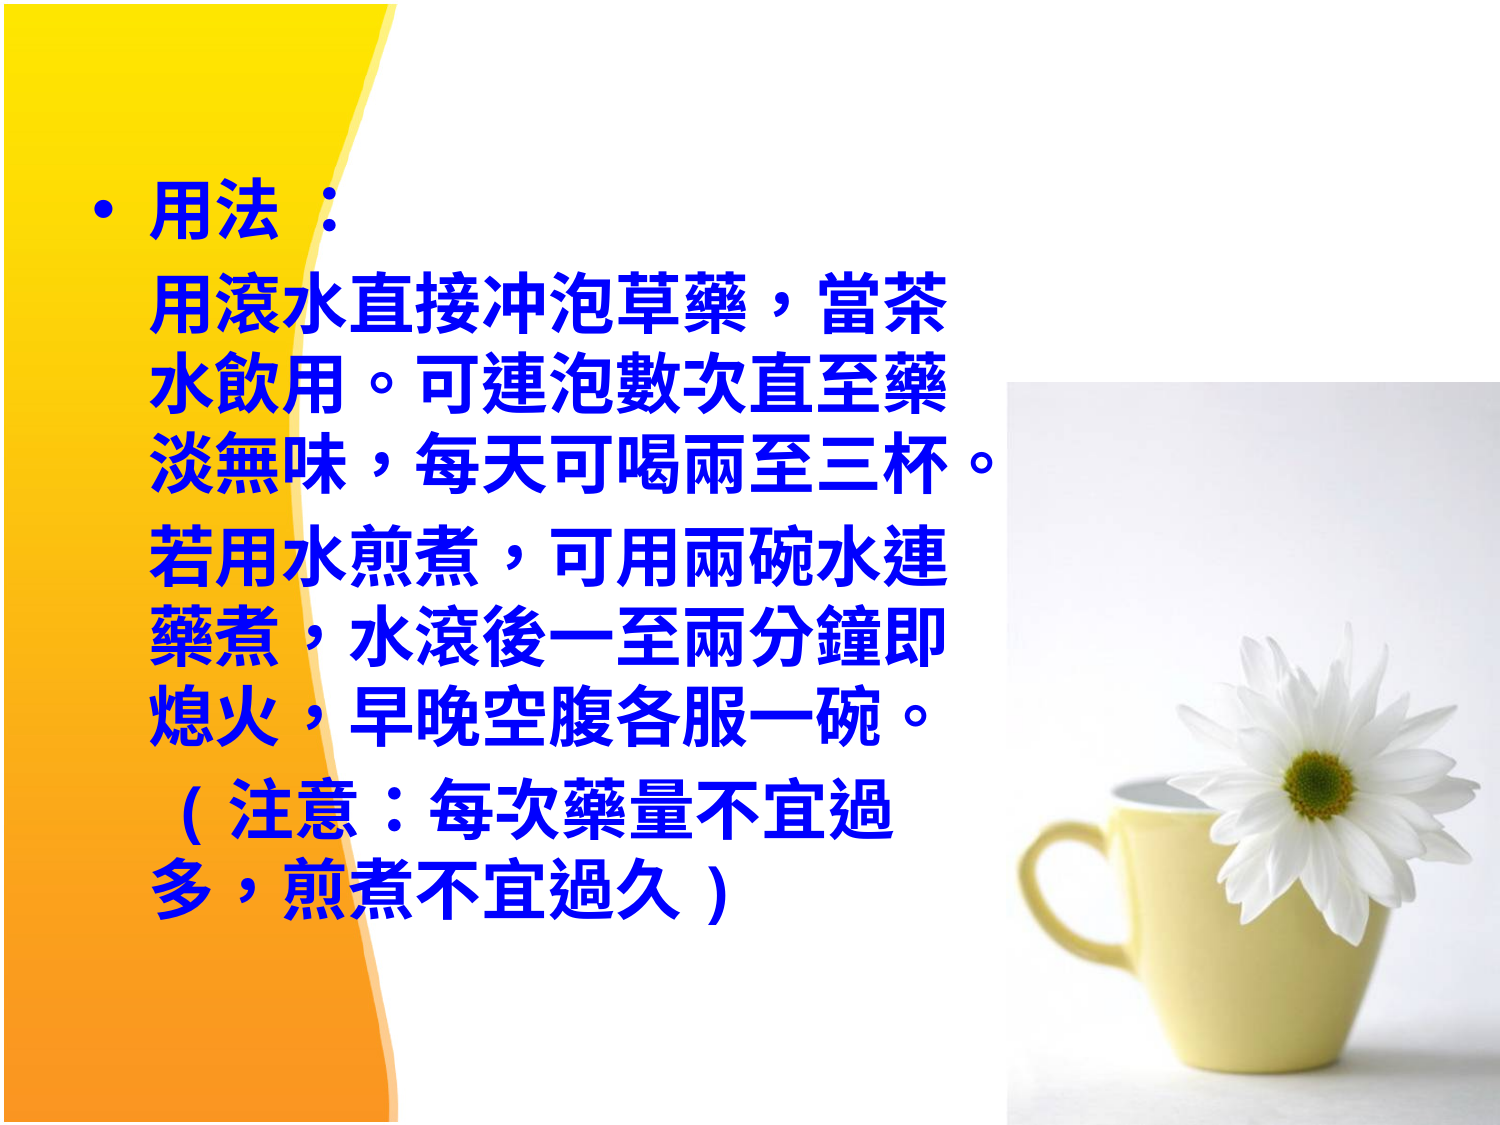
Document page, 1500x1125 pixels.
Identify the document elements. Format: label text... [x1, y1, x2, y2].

list 用法 ： 用滾水直接冲泡草藥，當茶水飲用。可連泡數次直至藥淡無味，每天可喝兩至三杯。 若用水煎煮，可用兩碗水連藥煮，水滾後一至兩分鐘即熄火，早晚空腹各服一碗。 (注意：每次藥量不宜過 多，煎煮不宜過久) [76, 160, 987, 1083]
picture [0, 0, 1500, 1125]
